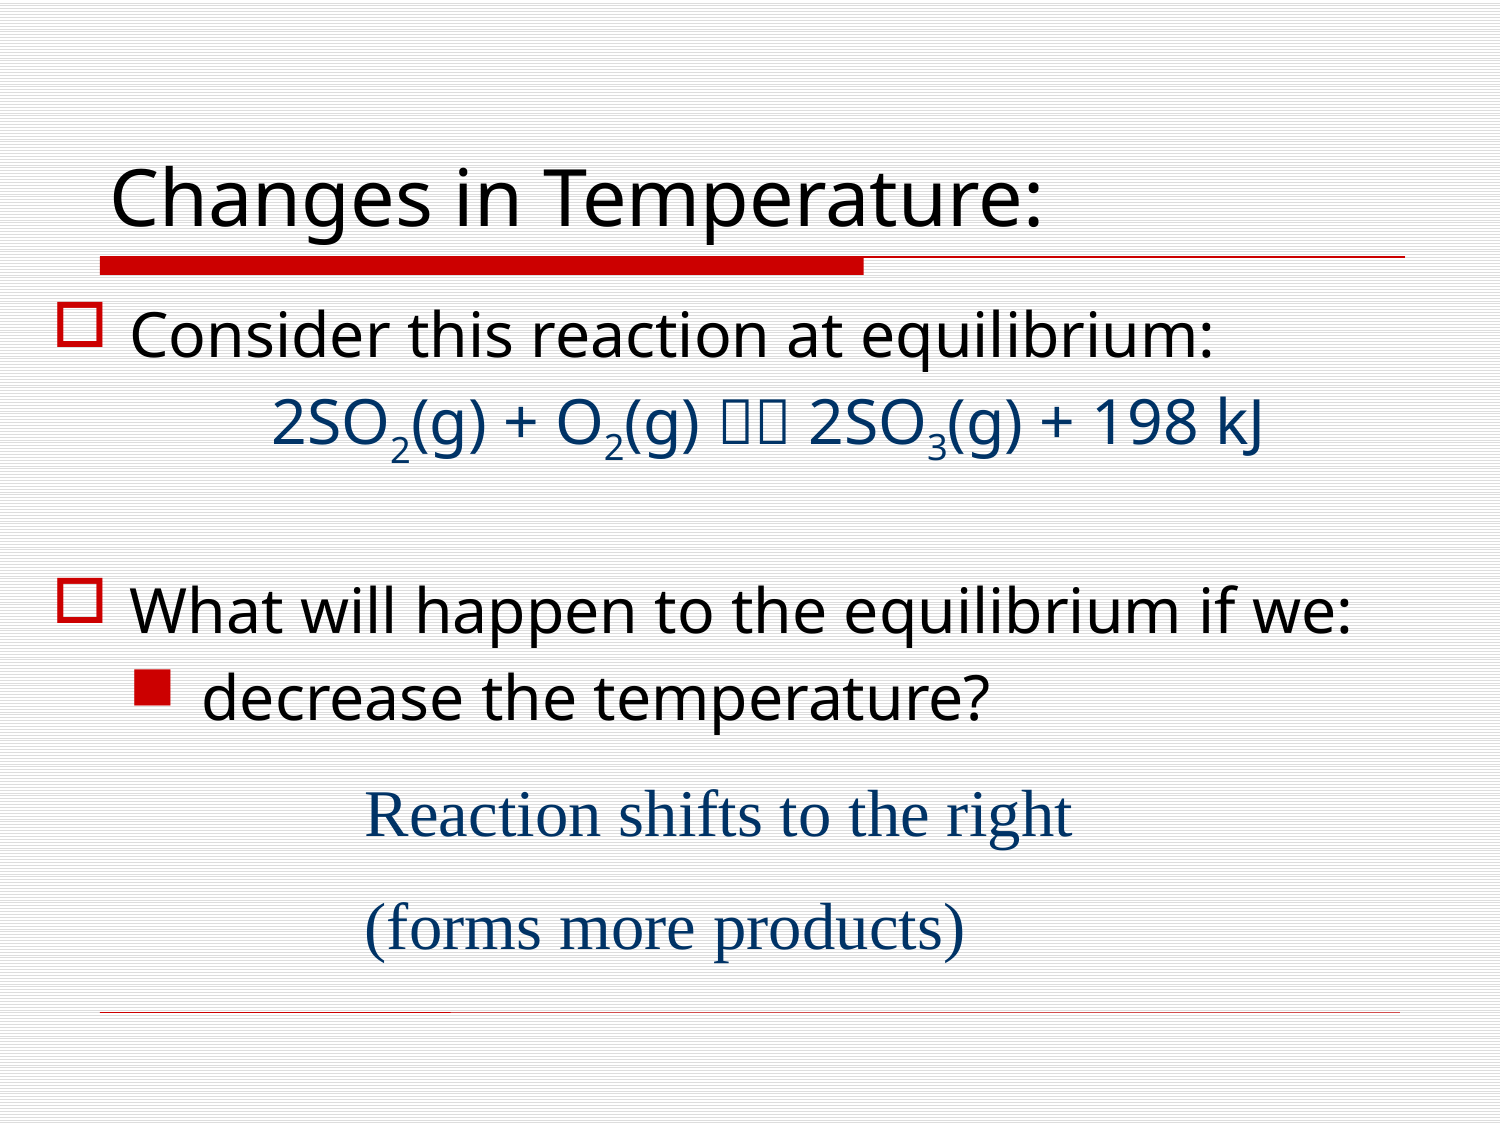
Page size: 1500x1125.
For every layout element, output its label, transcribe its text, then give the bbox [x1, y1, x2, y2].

title Changes in Temperature: [94, 50, 1407, 250]
list Consider this reaction at equilibrium: 2SO2(g) + O2(g)  2SO3(g) + 198 kJ What will happen to the equilibrium if we: decrease the temperature? [37, 287, 1500, 924]
text_box Reaction shifts to the right (forms more products) [350, 762, 1375, 971]
